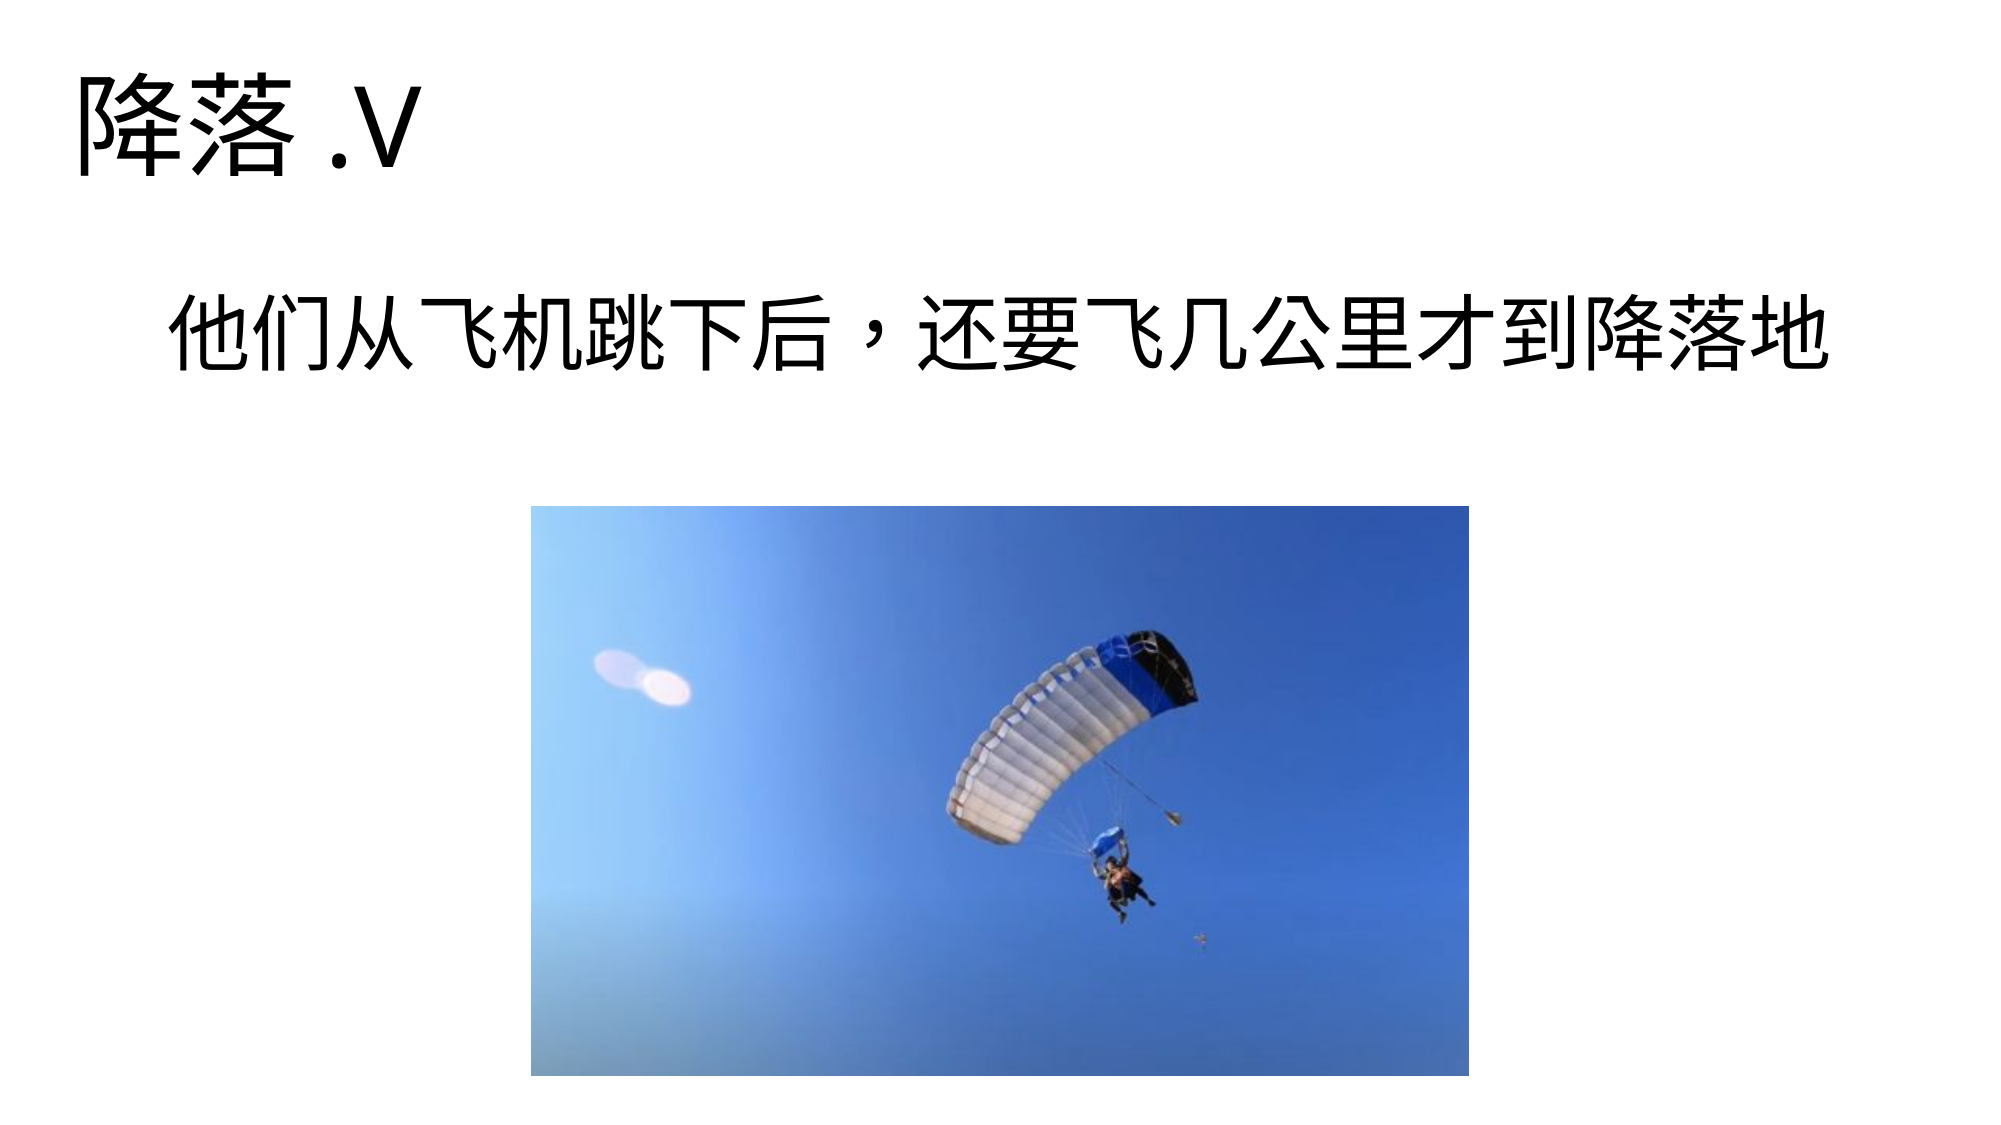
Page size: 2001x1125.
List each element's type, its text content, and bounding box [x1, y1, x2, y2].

picture [531, 506, 1469, 1076]
text_box 他们从飞机跳下后，还要飞几公里才到降落地 [10, 244, 1989, 431]
text_box 降落.V [57, 49, 1833, 349]
